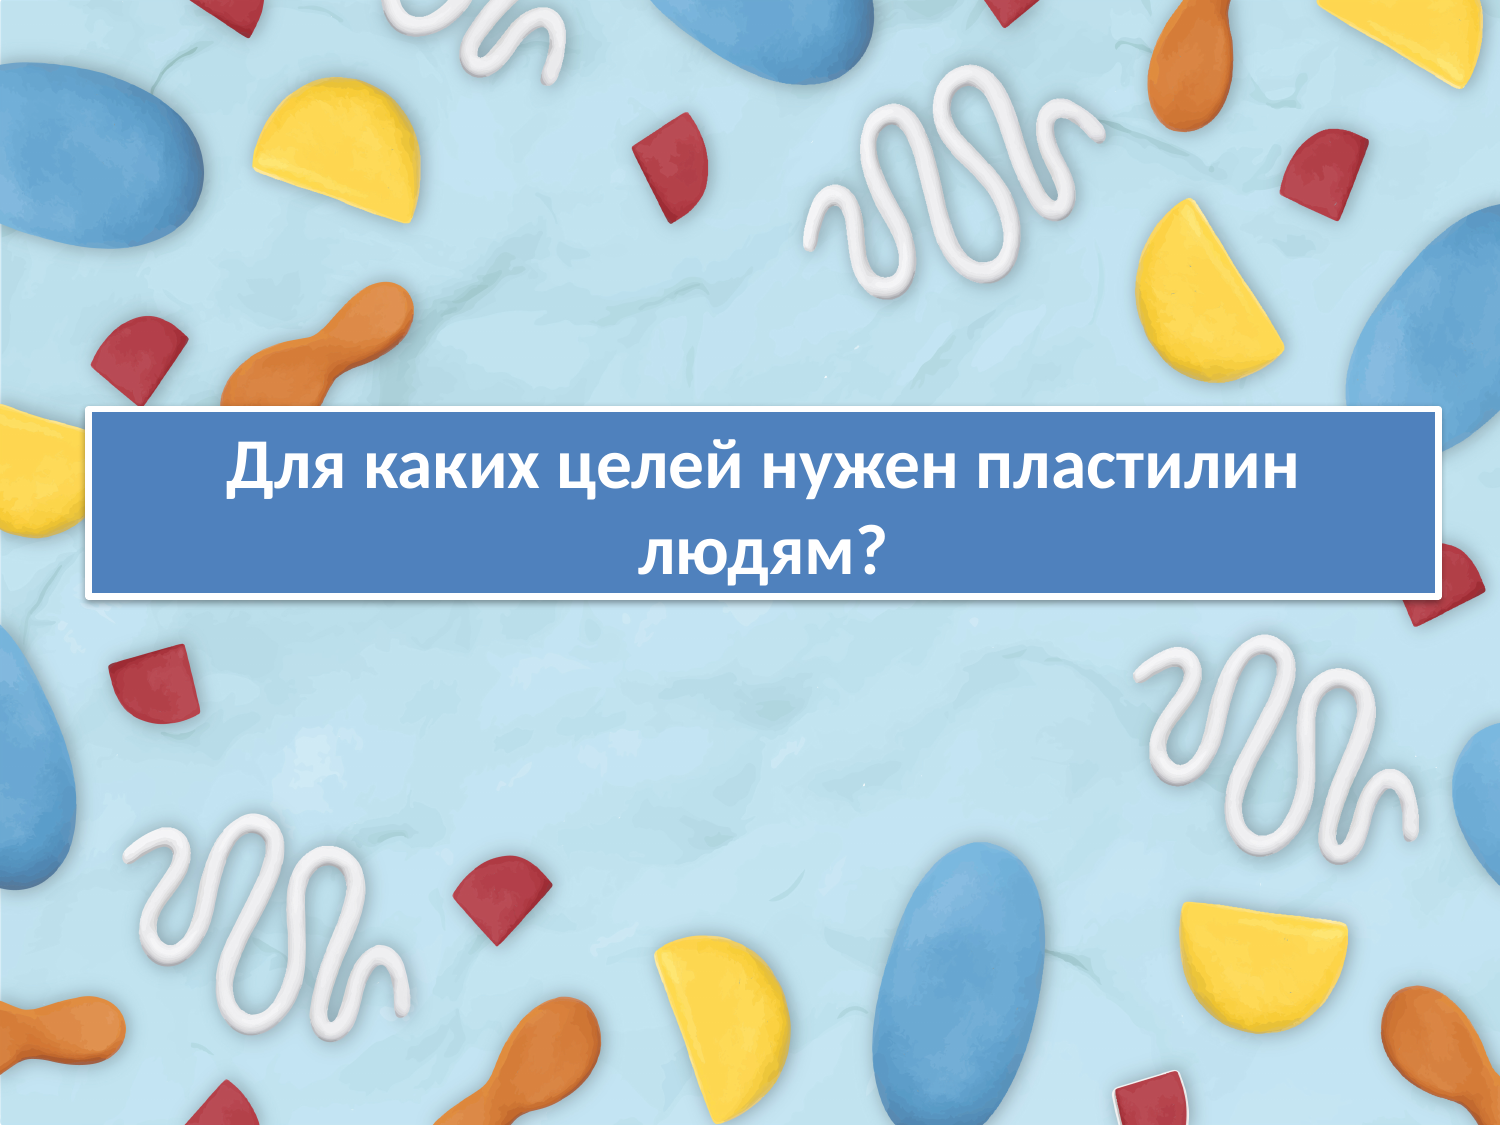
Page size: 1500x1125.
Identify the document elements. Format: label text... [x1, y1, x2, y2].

picture [0, 0, 1500, 1125]
title Для каких целей нужен пластилин людям? [85, 406, 1442, 600]
